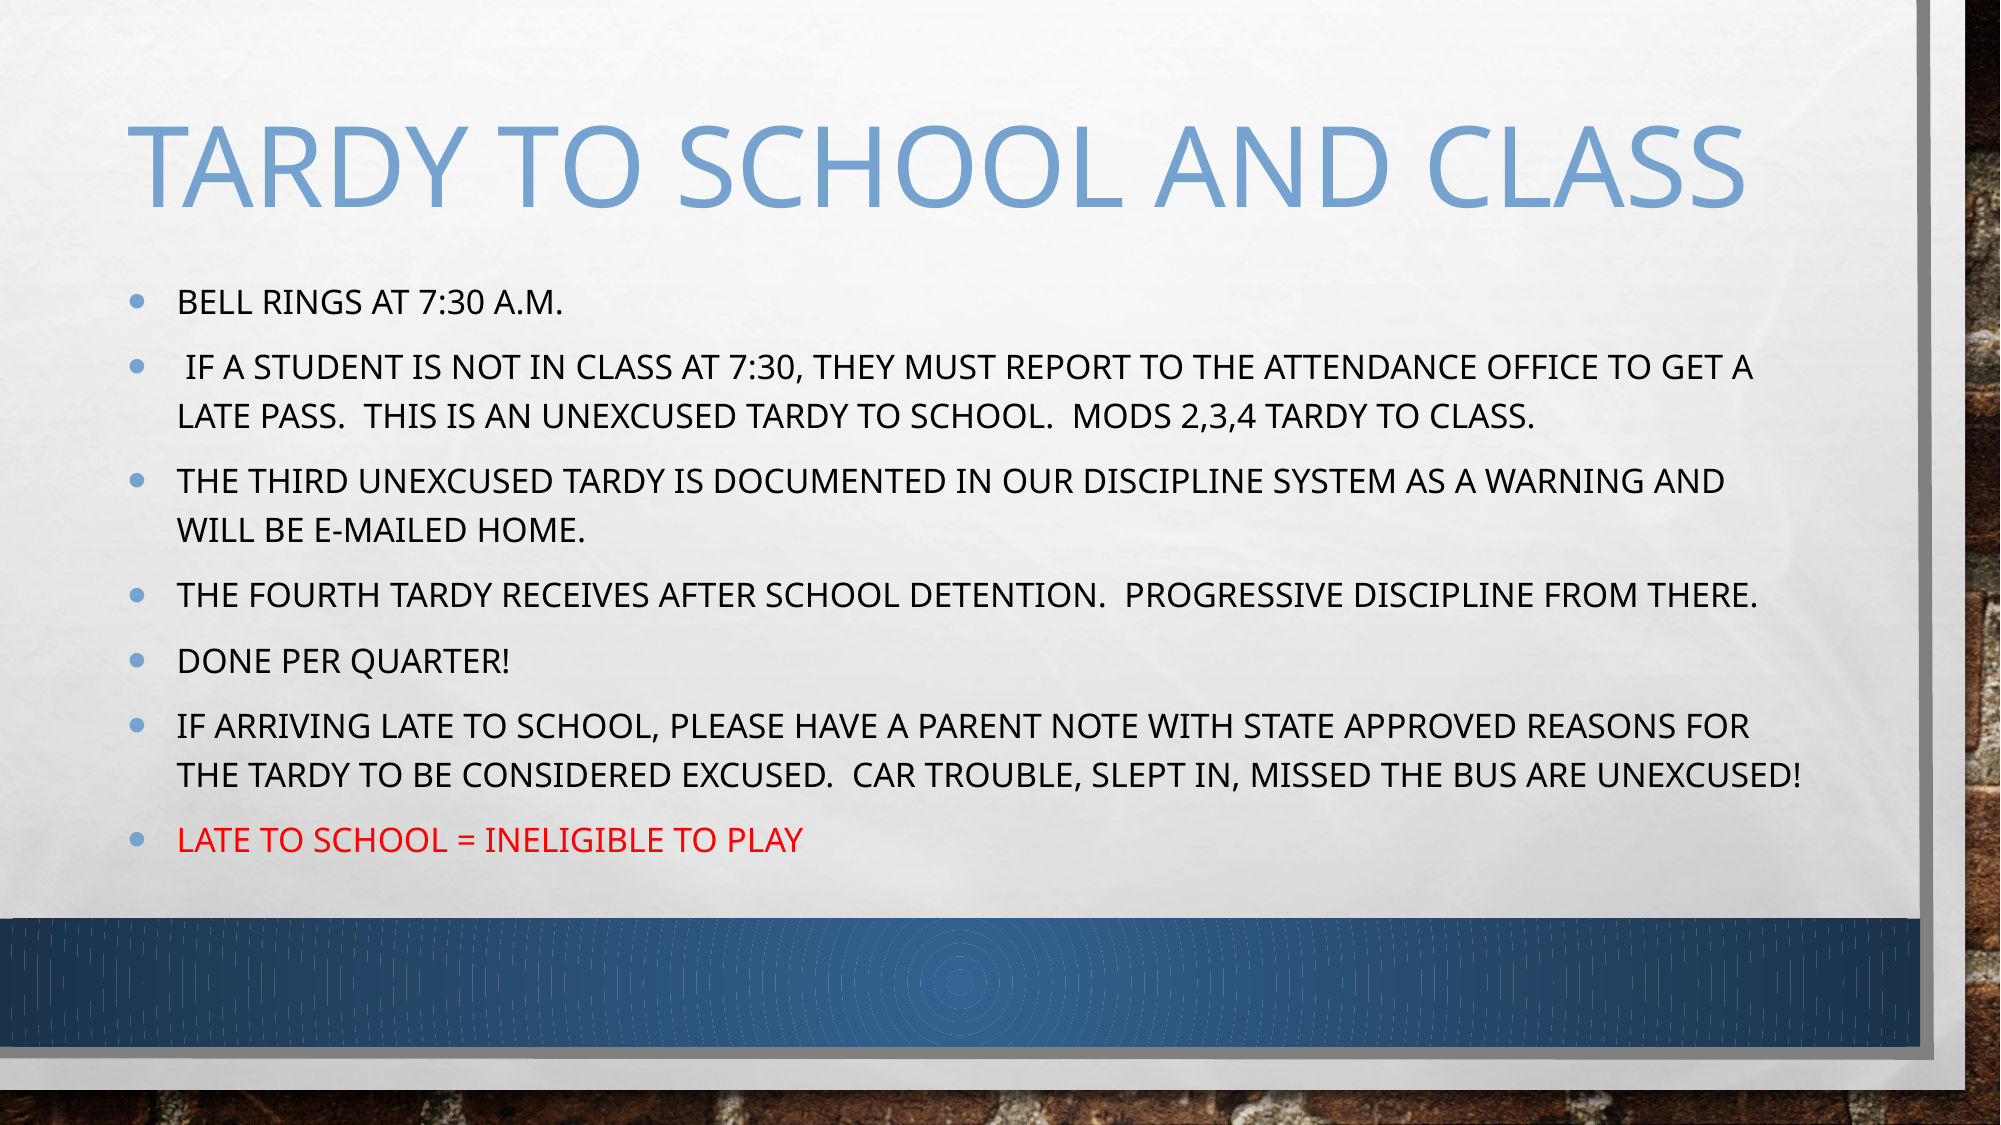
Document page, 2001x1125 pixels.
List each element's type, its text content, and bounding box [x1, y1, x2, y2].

list Bell rings at 7:30 a.m. If a student is not in class at 7:30, they must report to the attendance office to get a late pass. This is an unexcused tardy to school. Mods 2,3,4 tardy to class. The third unexcused tardy is documented in our discipline system as a warning and will be e-mailed home. The fourth tardy receives after school detention. Progressive discipline from there. Done per quarter! If arriving late to school, please have a parent note with state approved reasons for the tardy to be considered excused. Car Trouble, Slept In, Missed the Bus are UNEXCUSED! Late to school = ineligible to play [112, 265, 1818, 883]
title Tardy to School and Class [112, 80, 1818, 240]
picture [0, 0, 2000, 1125]
